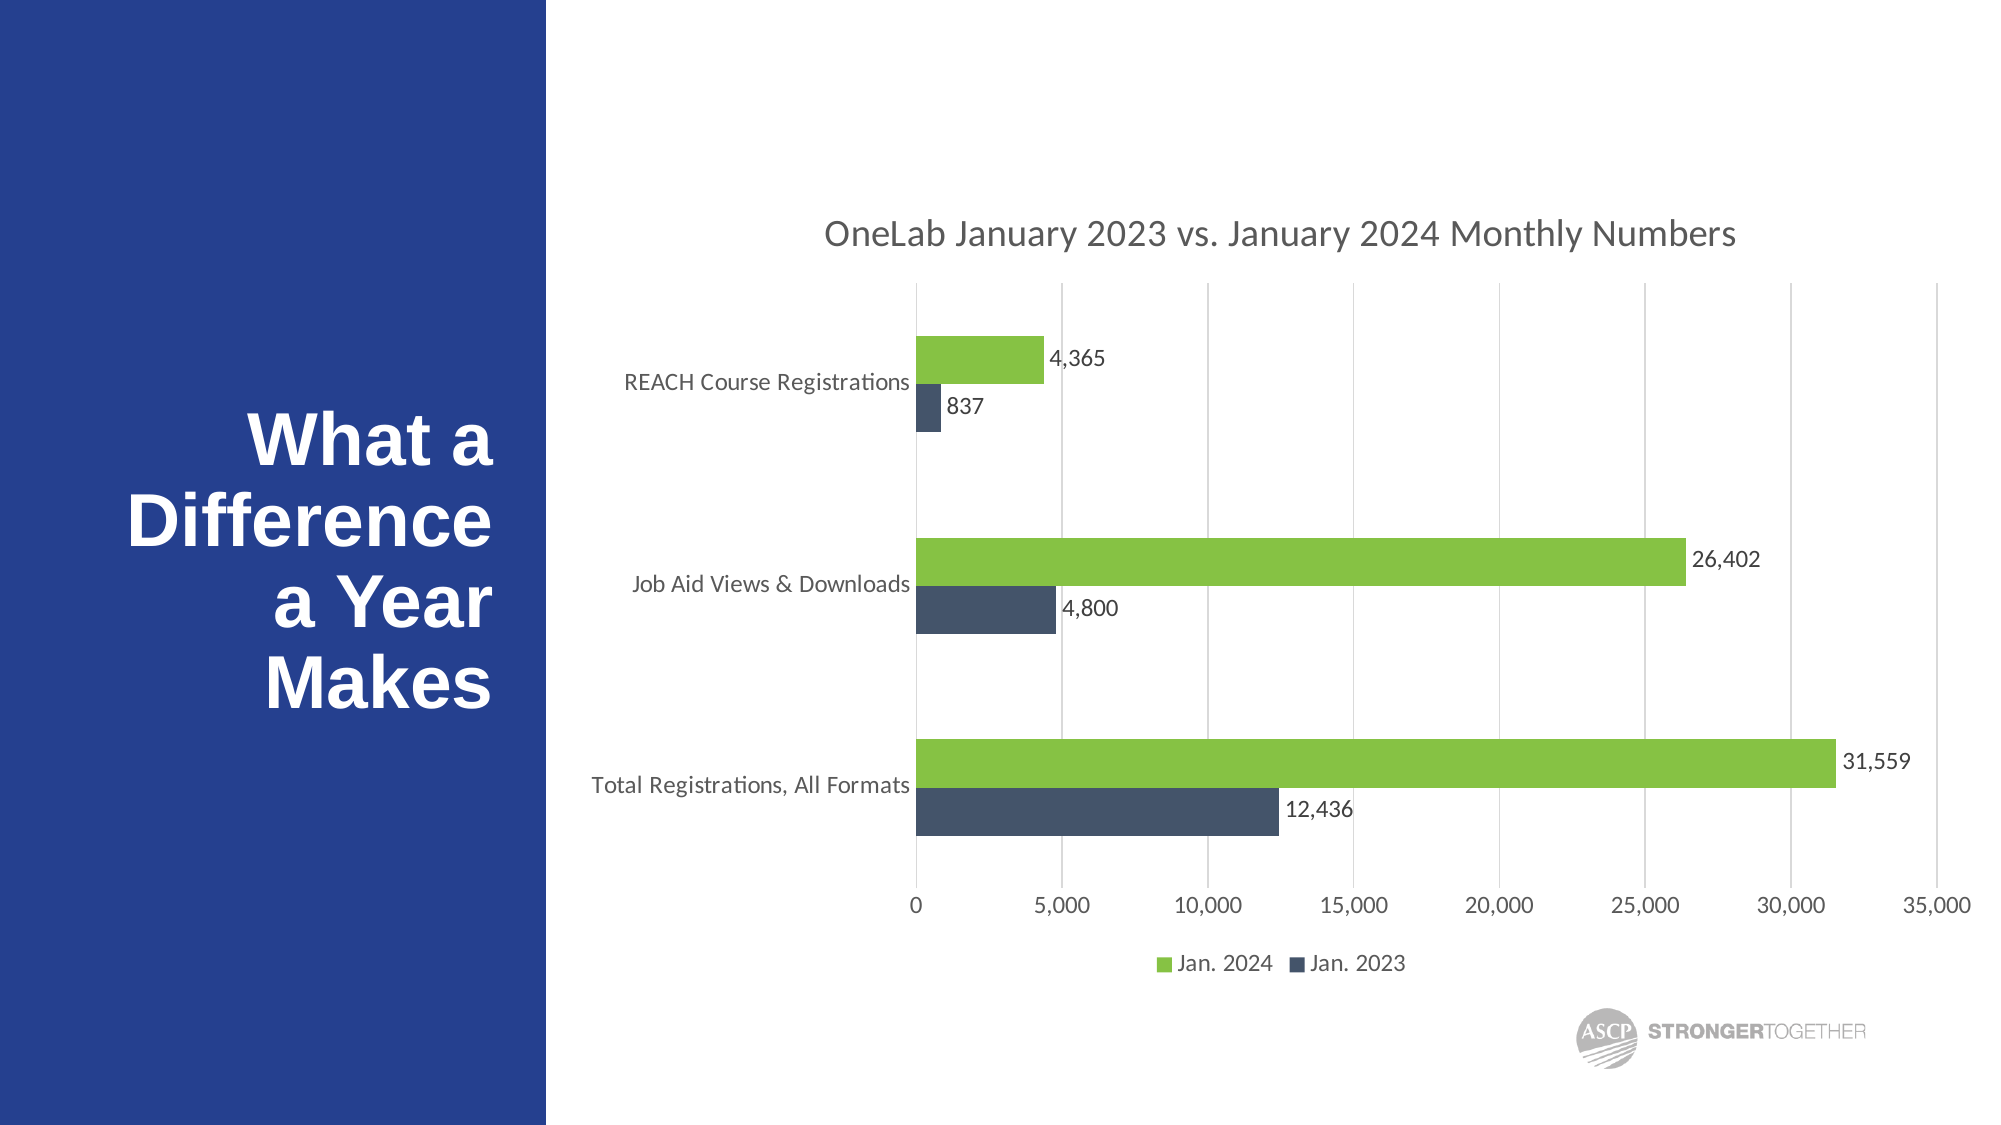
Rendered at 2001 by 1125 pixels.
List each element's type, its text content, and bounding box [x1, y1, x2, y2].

chart [562, 180, 2000, 984]
title What a Difference a Year Makes [37, 403, 509, 722]
